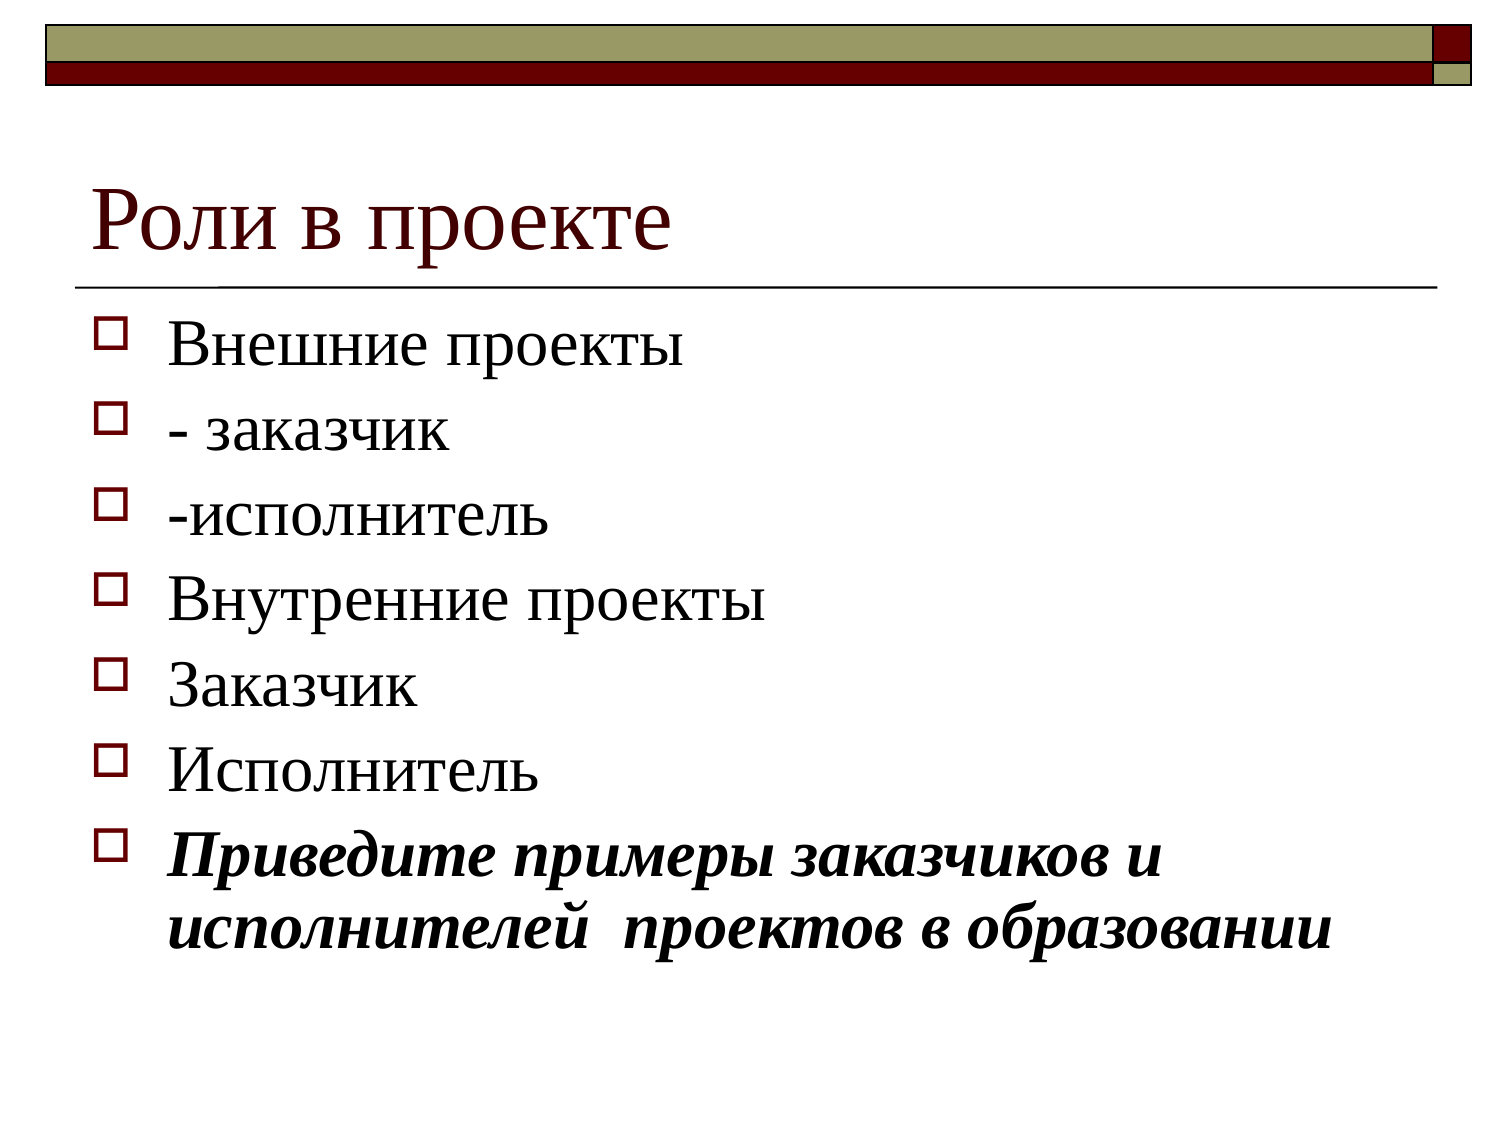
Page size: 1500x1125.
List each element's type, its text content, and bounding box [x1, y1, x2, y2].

list Внешние проекты - заказчик -исполнитель Внутренние проекты Заказчик Исполнитель Приведите примеры заказчиков и исполнителей проектов в образовании [74, 299, 1426, 1006]
title Роли в проекте [74, 87, 1426, 276]
